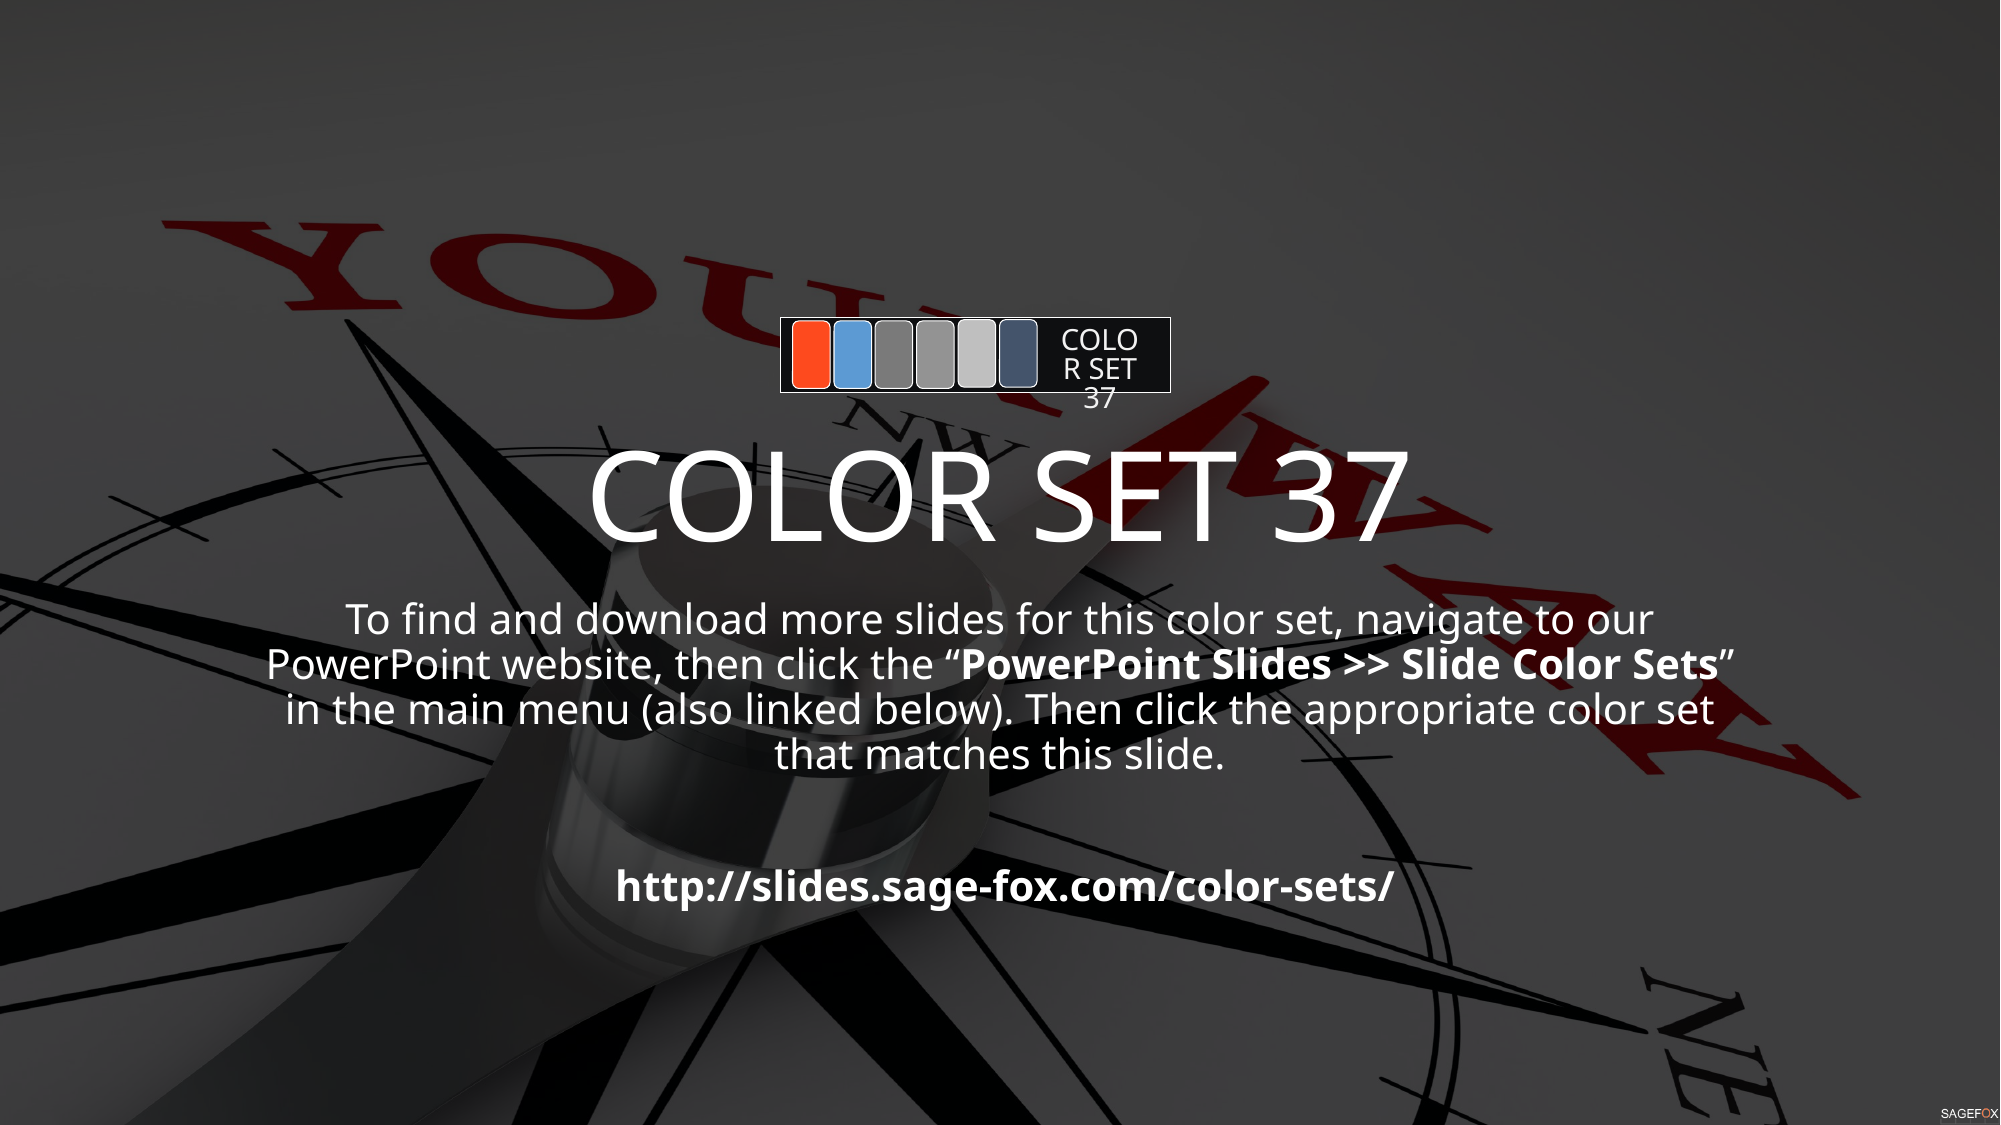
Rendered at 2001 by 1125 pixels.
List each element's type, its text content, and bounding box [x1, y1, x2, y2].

subtitle To find and download more slides for this color set, navigate to our PowerPoint website, then click the “PowerPoint Slides >> Slide Color Sets” in the main menu (also linked below). Then click the appropriate color set that matches this slide. http://slides.sage-fox.com/color-sets/ [249, 590, 1750, 863]
title COLOR SET 37 [249, 184, 1750, 576]
picture [0, 0, 2001, 1125]
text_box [780, 317, 1171, 395]
